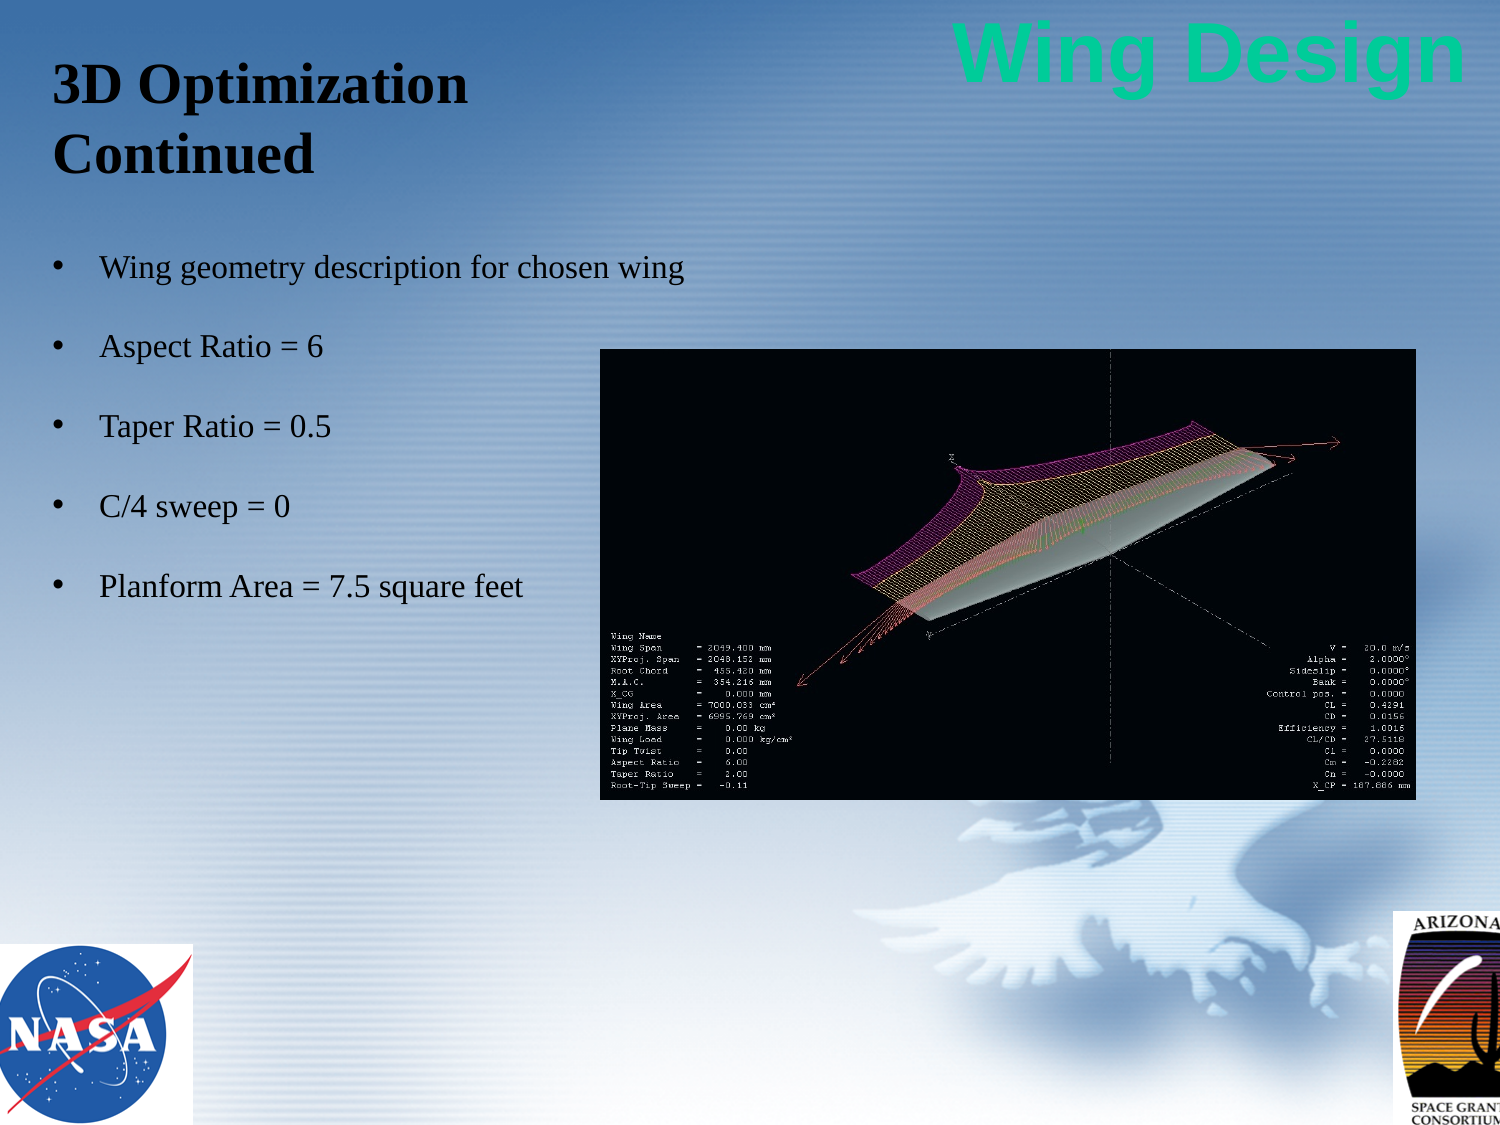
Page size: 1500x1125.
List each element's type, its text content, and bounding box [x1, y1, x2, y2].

picture [0, 0, 1500, 1125]
text_box 3D Optimization Continued Wing geometry description for chosen wing Aspect Ratio = 6 Taper Ratio = 0.5 C/4 sweep = 0 Planform Area = 7.5 square feet [37, 37, 1075, 792]
text_box Wing Design [937, 0, 1500, 123]
